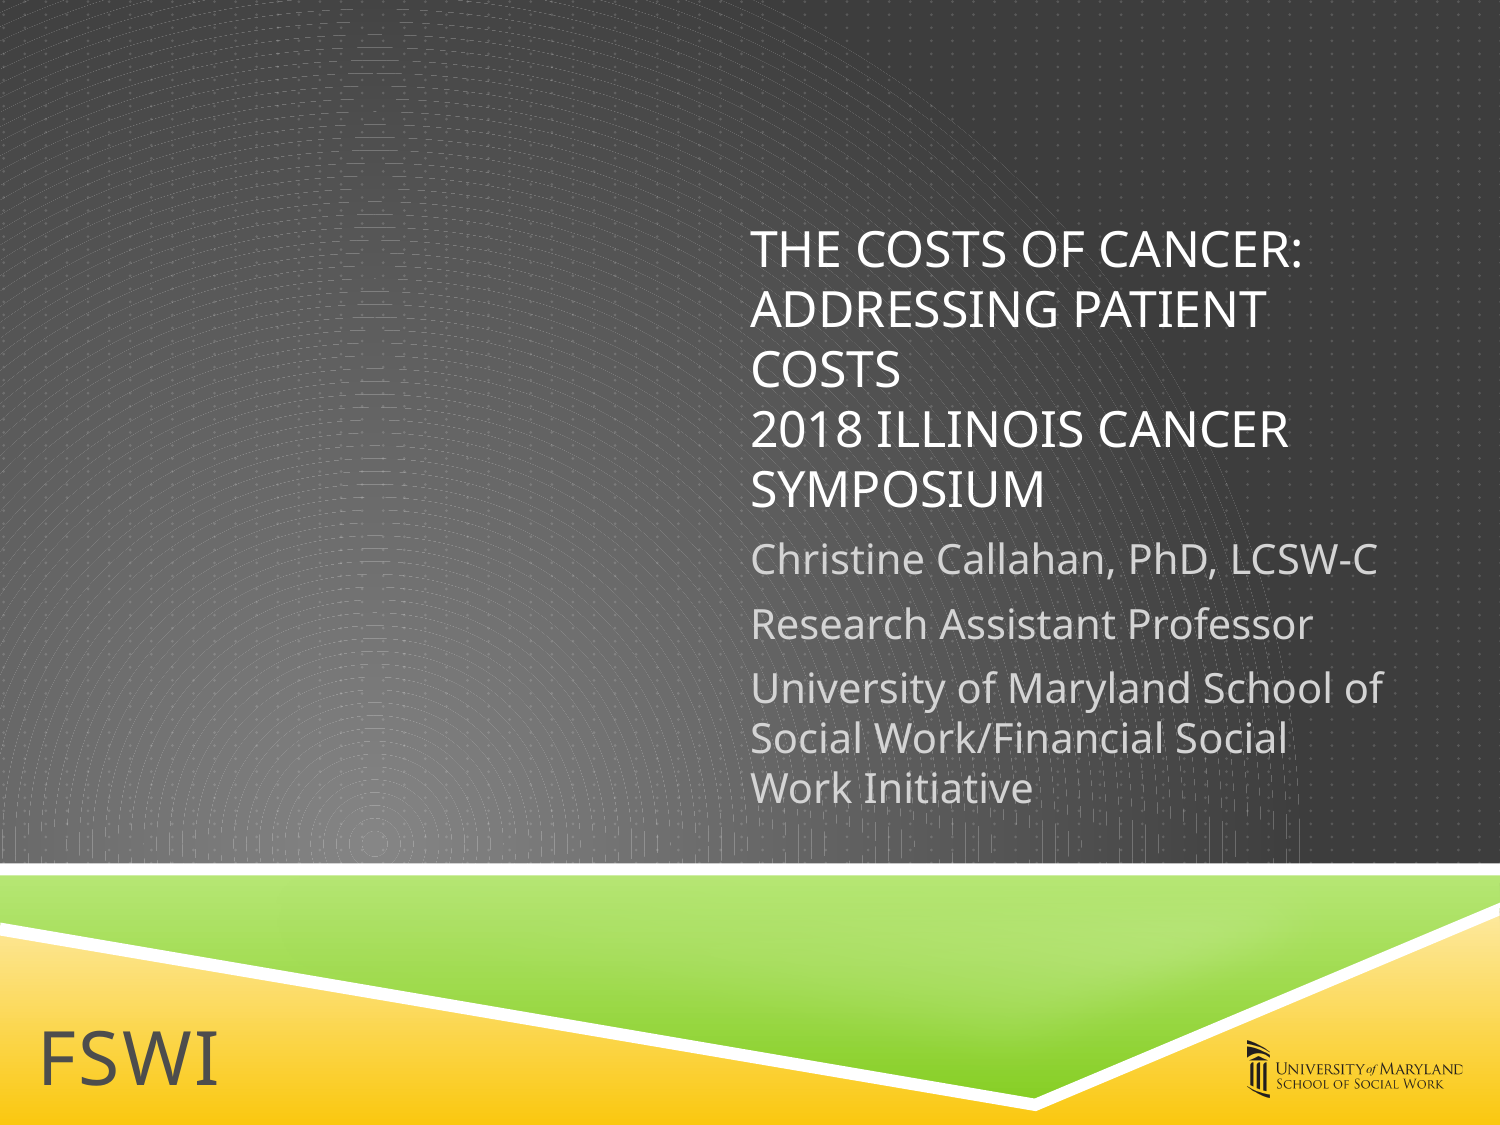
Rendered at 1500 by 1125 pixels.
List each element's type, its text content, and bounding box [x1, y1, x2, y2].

footer FSWI [37, 1052, 513, 1113]
subtitle Christine Callahan, PhD, LCSW-C Research Assistant Professor University of Maryland School of Social Work/Financial Social Work Initiative [750, 525, 1388, 825]
title the costs of cancer: addressing patient costs 2018 Illinois cancer symposium [750, 153, 1388, 525]
